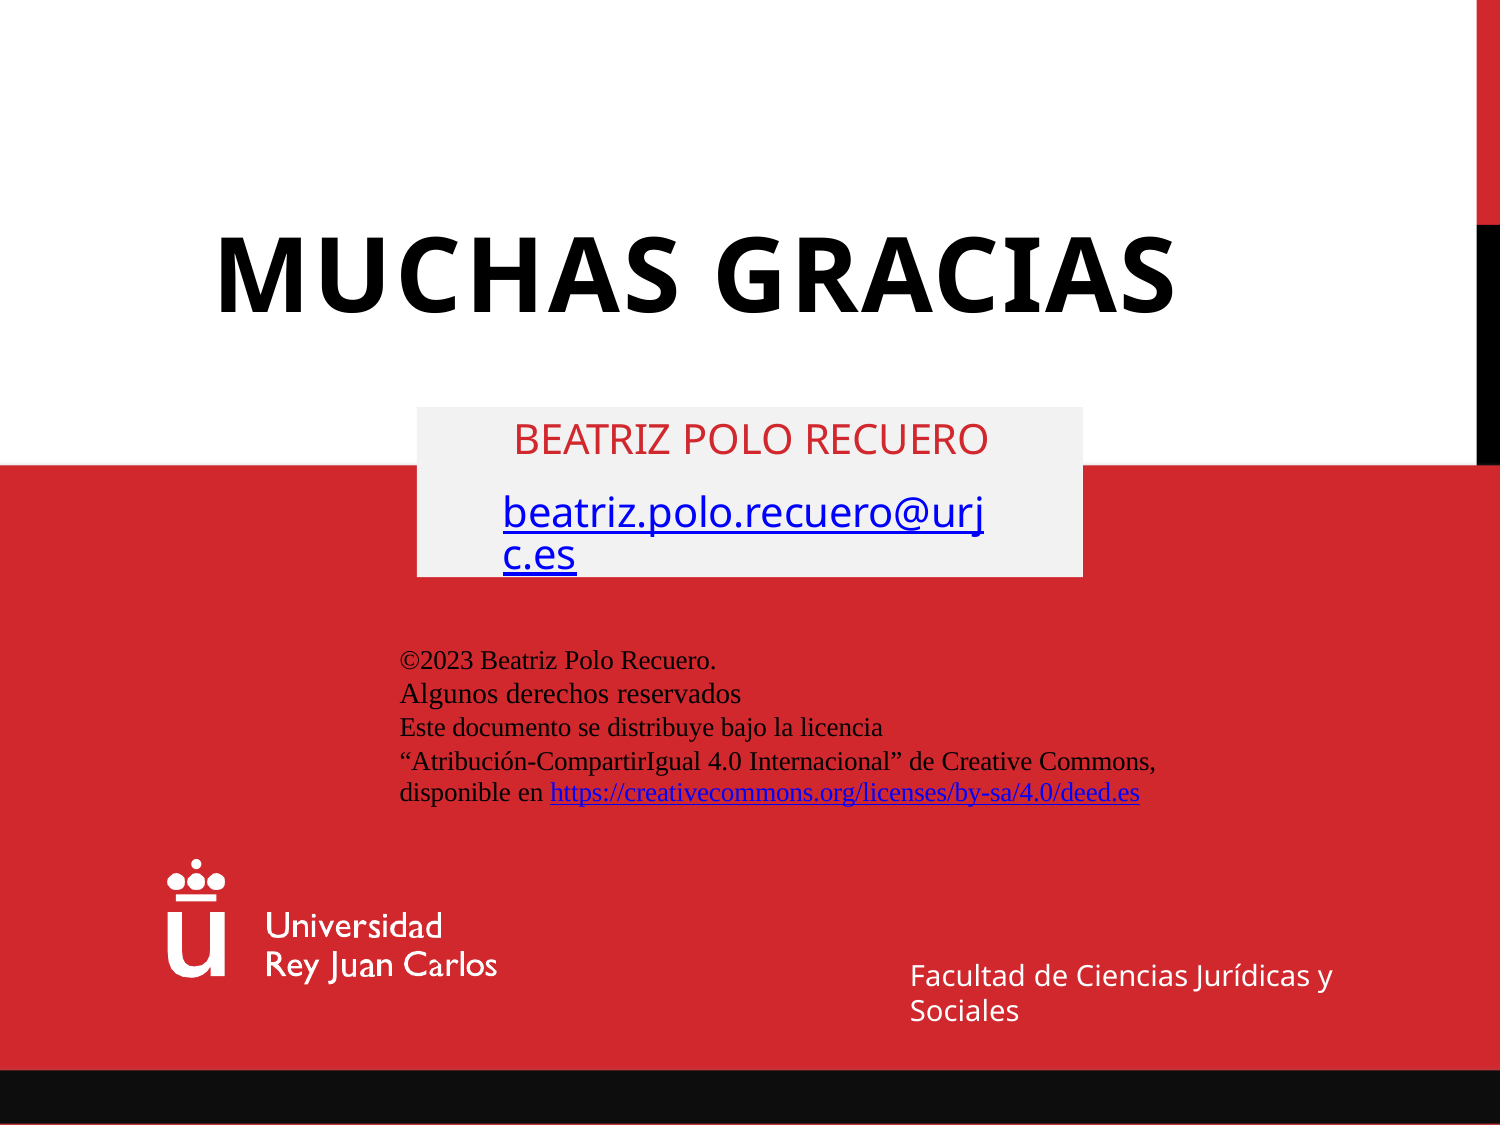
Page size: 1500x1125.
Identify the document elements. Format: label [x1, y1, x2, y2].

text_box [0, 858, 1500, 1125]
text_box [0, 0, 1500, 858]
